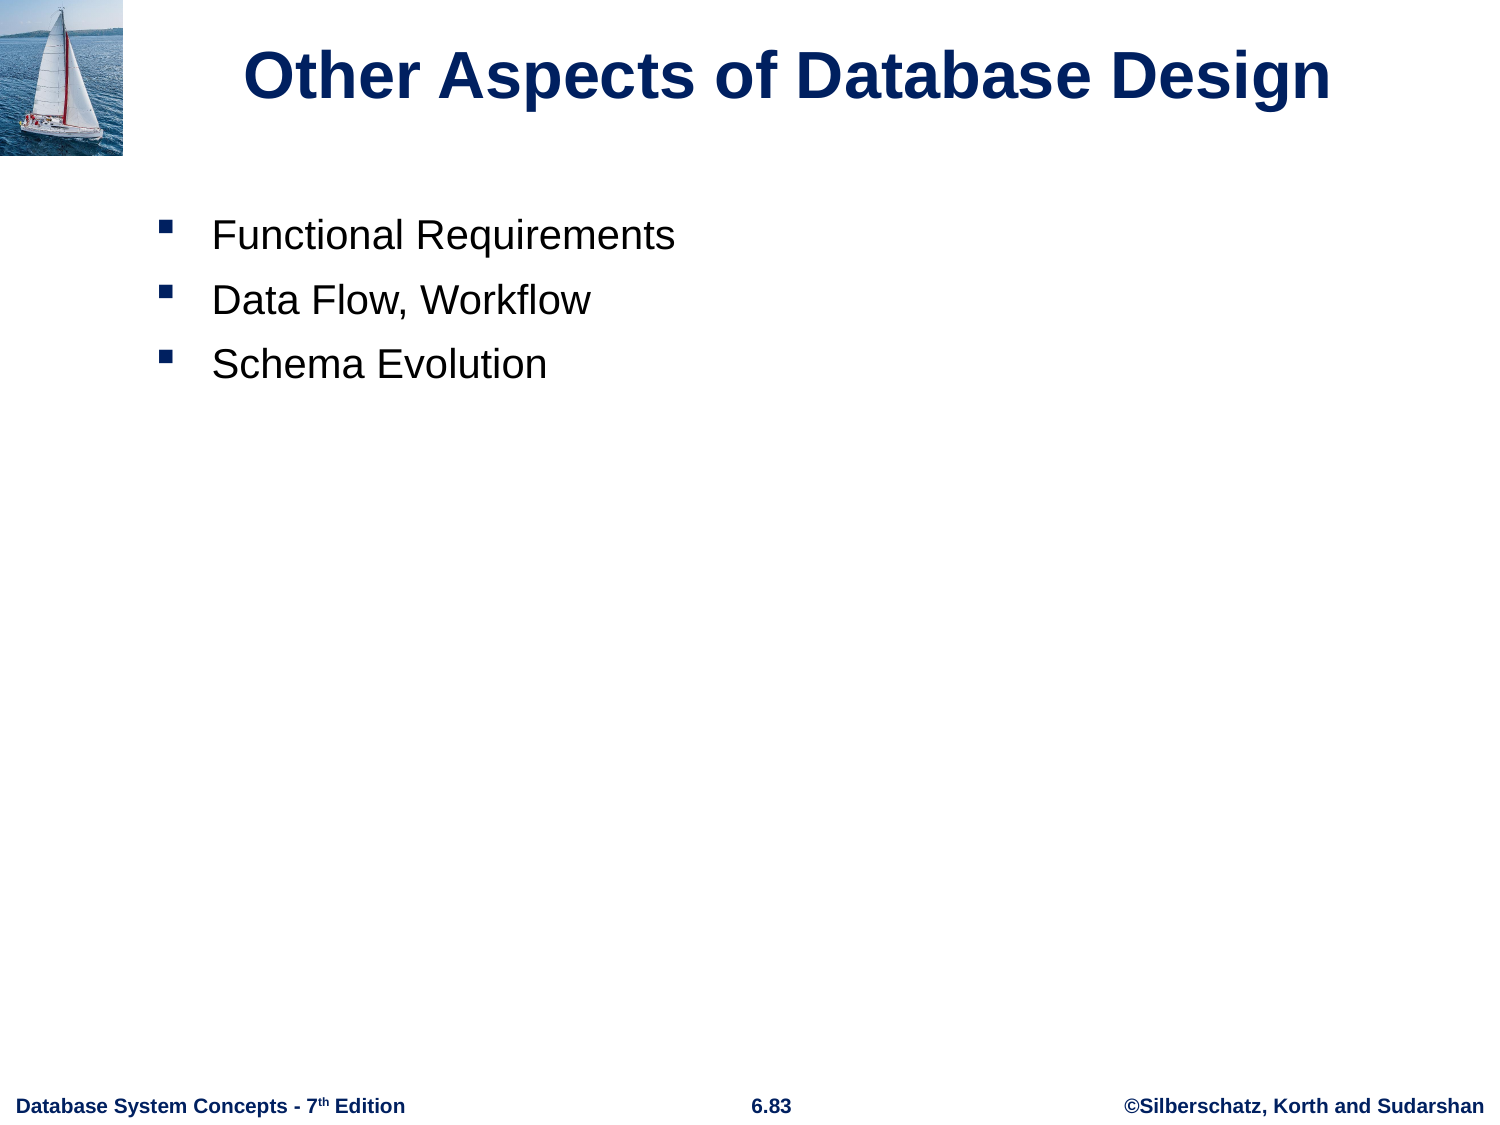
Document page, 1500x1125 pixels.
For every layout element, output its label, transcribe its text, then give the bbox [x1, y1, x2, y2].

list Functional Requirements Data Flow, Workflow Schema Evolution [140, 200, 1348, 1026]
picture [0, 0, 123, 156]
title Other Aspects of Database Design [125, 18, 1452, 120]
